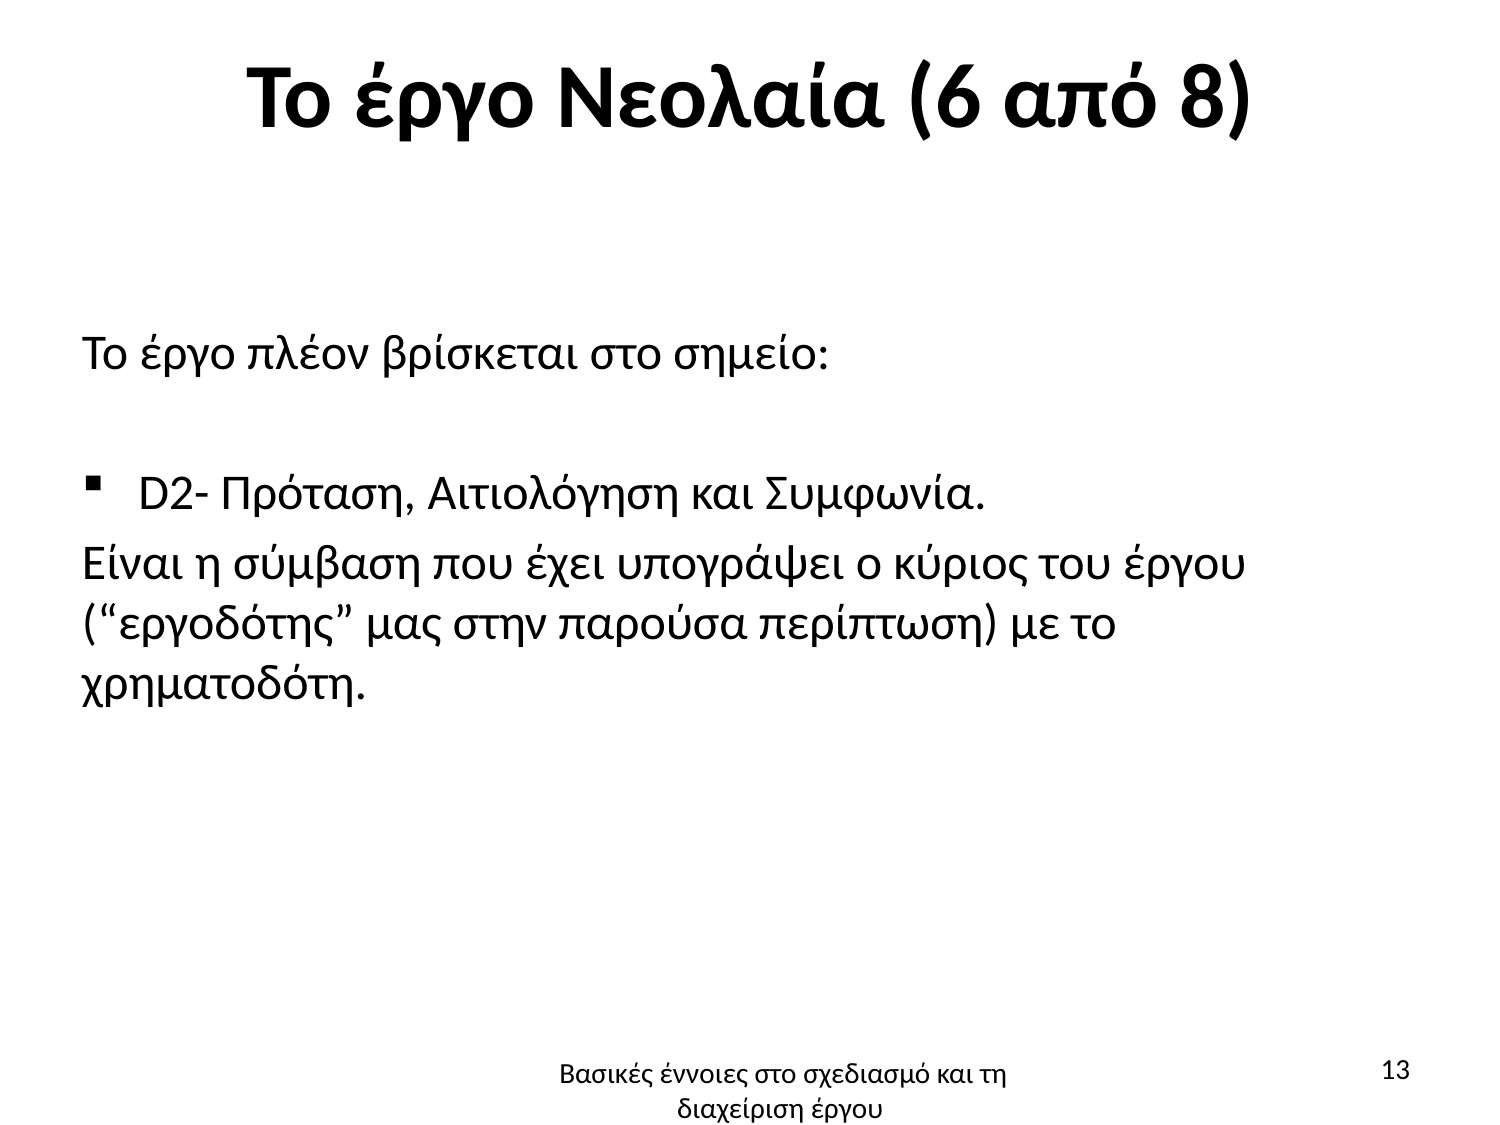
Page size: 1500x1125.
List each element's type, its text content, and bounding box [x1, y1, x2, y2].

text_box 13 [1074, 1042, 1425, 1103]
text_box Βασικές έννοιες στο σχεδιασμό και τη διαχείριση έργου [521, 1046, 1046, 1125]
list Το έργο πλέον βρίσκεται στο σημείο: D2- Πρόταση, Αιτιολόγηση και Συμφωνία. Είναι η σύμβαση που έχει υπογράψει ο κύριος του έργου (“εργοδότης” μας στην παρούσα περίπτωση) με το χρηματοδότη. [66, 314, 1428, 787]
title Το έργο Νεολαία (6 από 8) [76, 5, 1425, 173]
